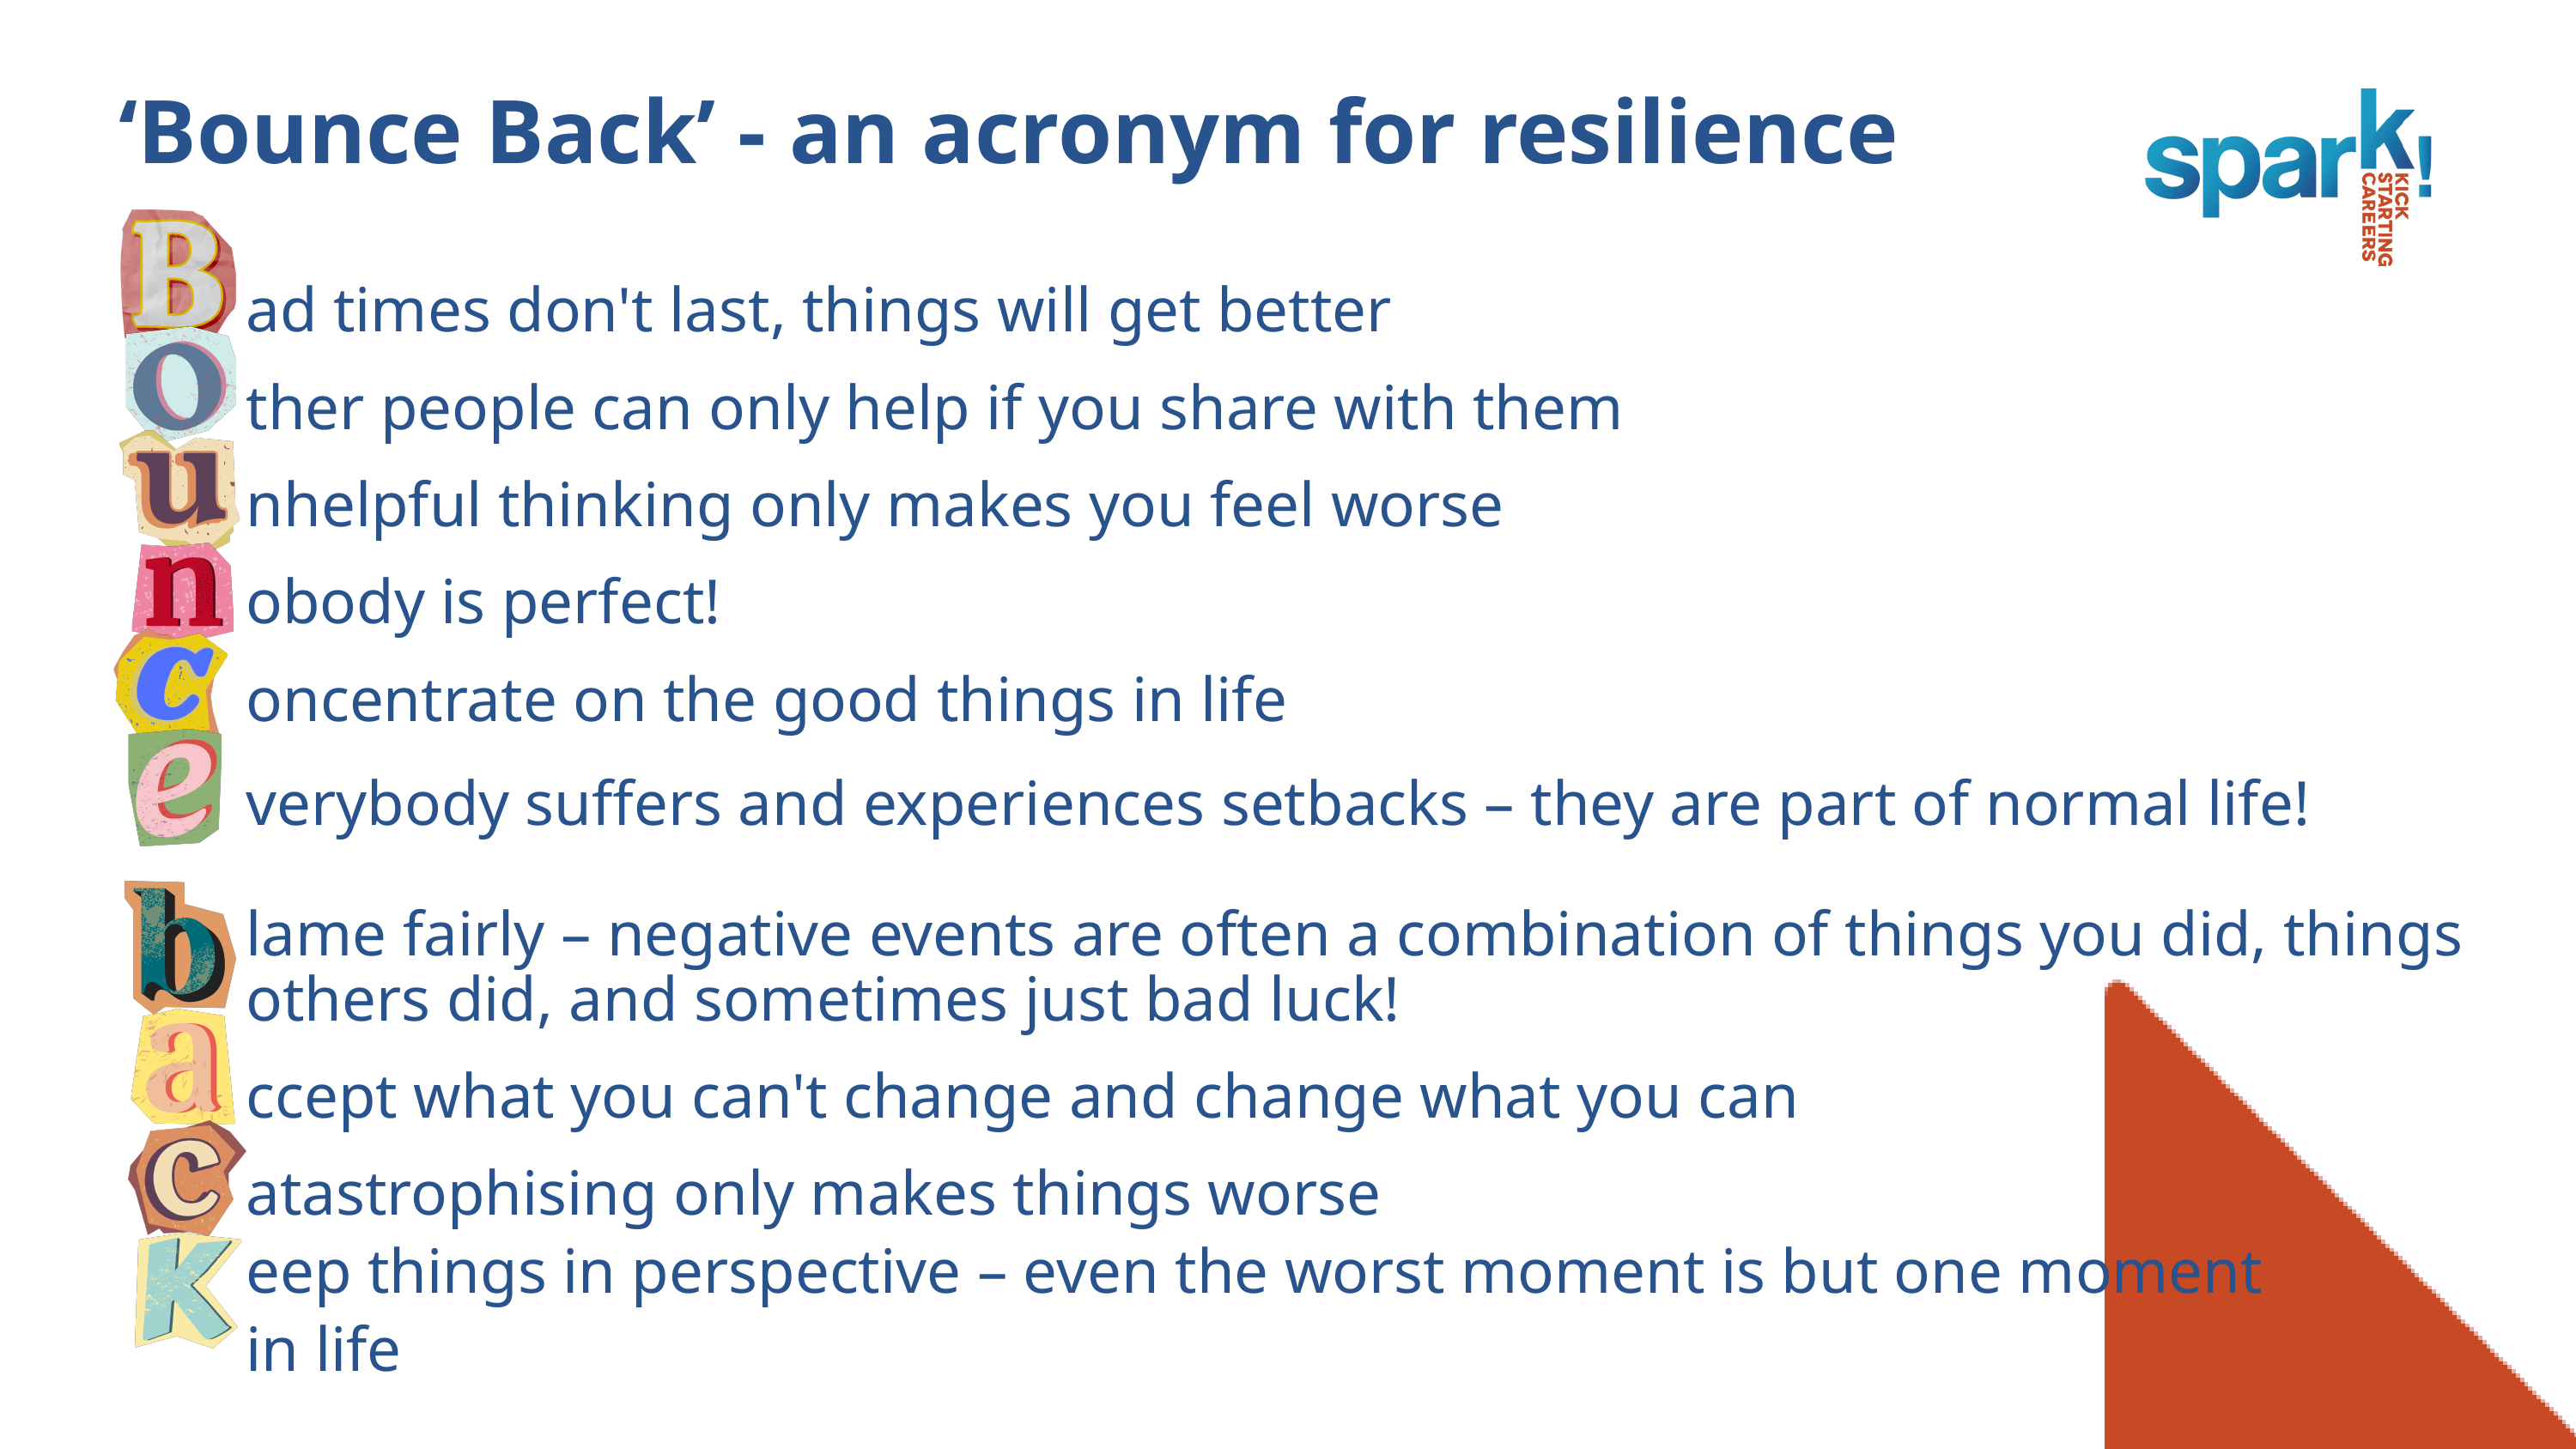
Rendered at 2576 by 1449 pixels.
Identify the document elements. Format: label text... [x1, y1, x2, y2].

text_box [2145, 88, 2432, 246]
text_box ad times don't last, things will get better ther people can only help if you share with them nhelpful thinking only makes you feel worse obody is perfect! oncentrate on the good things in life verybody suffers and experiences setbacks – they are part of normal life! lame fairly – negative events are often a combination of things you did, things others did, and sometimes just bad luck! ccept what you can't change and change what you can atastrophising only makes things worse eep things in perspective – even the worst moment is but one moment in life [246, 246, 2570, 1449]
text_box [131, 1009, 235, 1120]
text_box [2570, 979, 2576, 1449]
text_box [128, 1120, 246, 1236]
text_box [124, 881, 237, 1015]
text_box [120, 209, 236, 341]
text_box [125, 326, 237, 430]
text_box ‘Bounce Back’ - an acronym for resilience [118, 58, 2079, 181]
text_box [135, 1233, 243, 1349]
text_box [128, 729, 222, 846]
text_box [131, 543, 234, 642]
text_box [118, 430, 240, 556]
text_box [113, 628, 228, 743]
